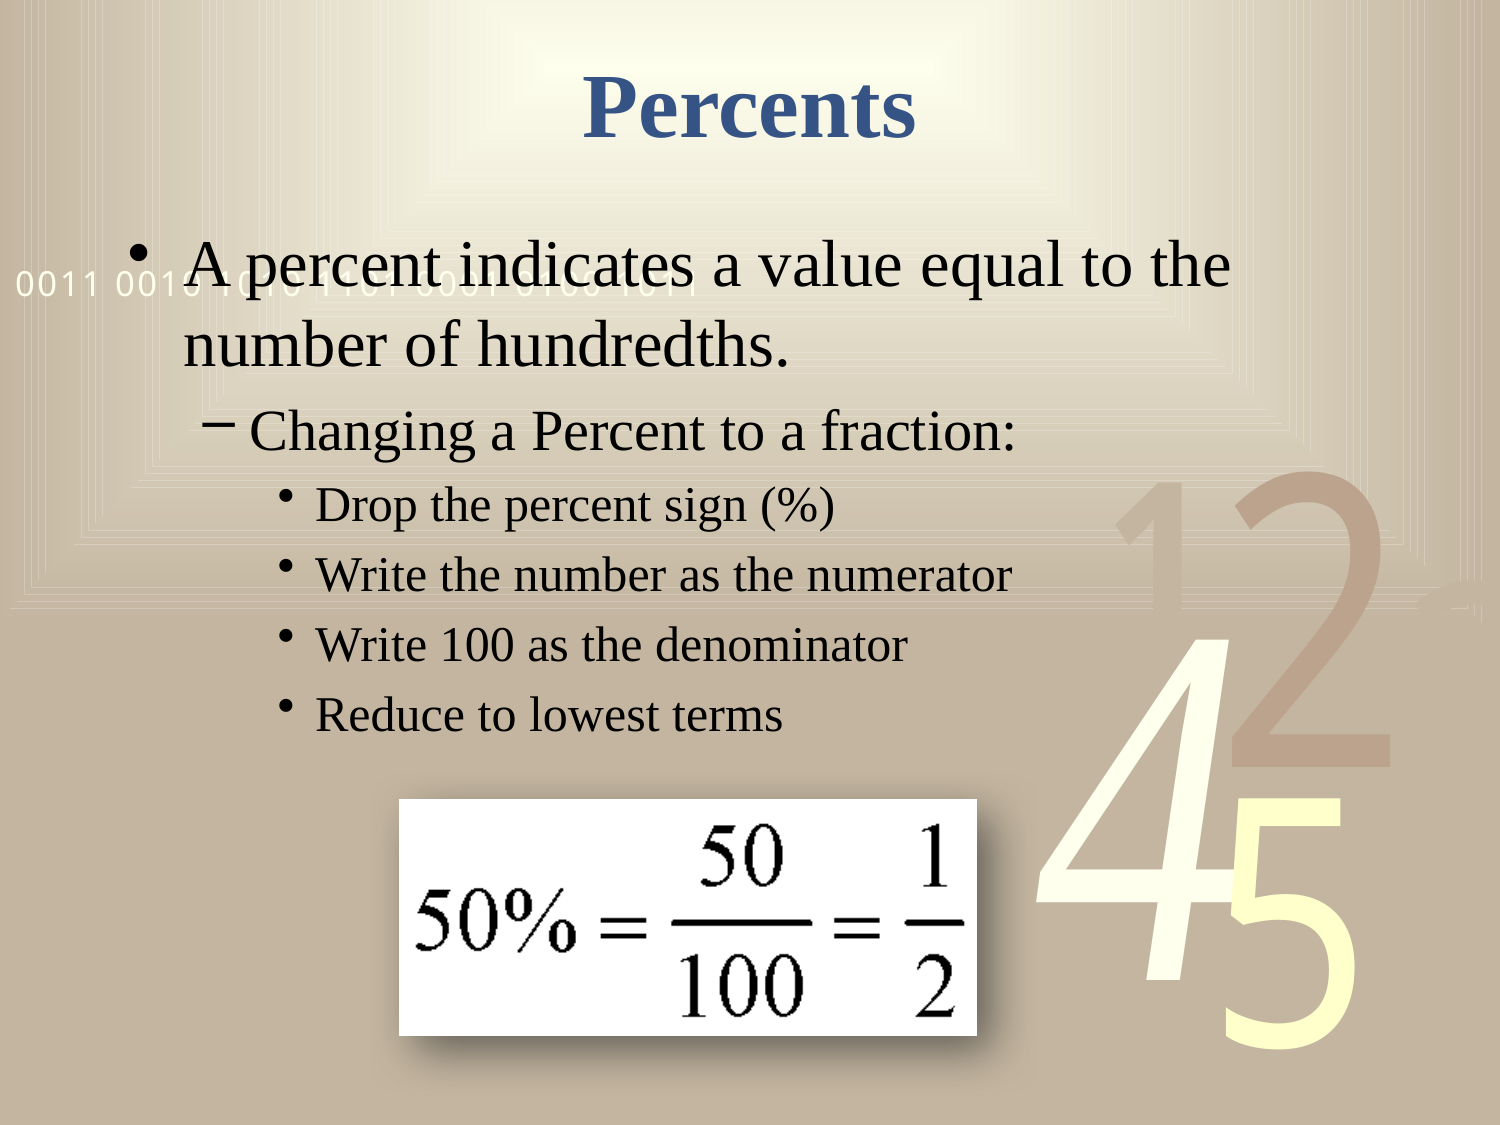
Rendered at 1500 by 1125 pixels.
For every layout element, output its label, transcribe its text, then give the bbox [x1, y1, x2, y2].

picture [399, 799, 977, 1037]
title Percents [112, 62, 1388, 212]
list A percent indicates a value equal to the number of hundredths. Changing a Percent to a fraction: Drop the percent sign (%) Write the number as the numerator Write 100 as the denominator Reduce to lowest terms [112, 212, 1388, 888]
